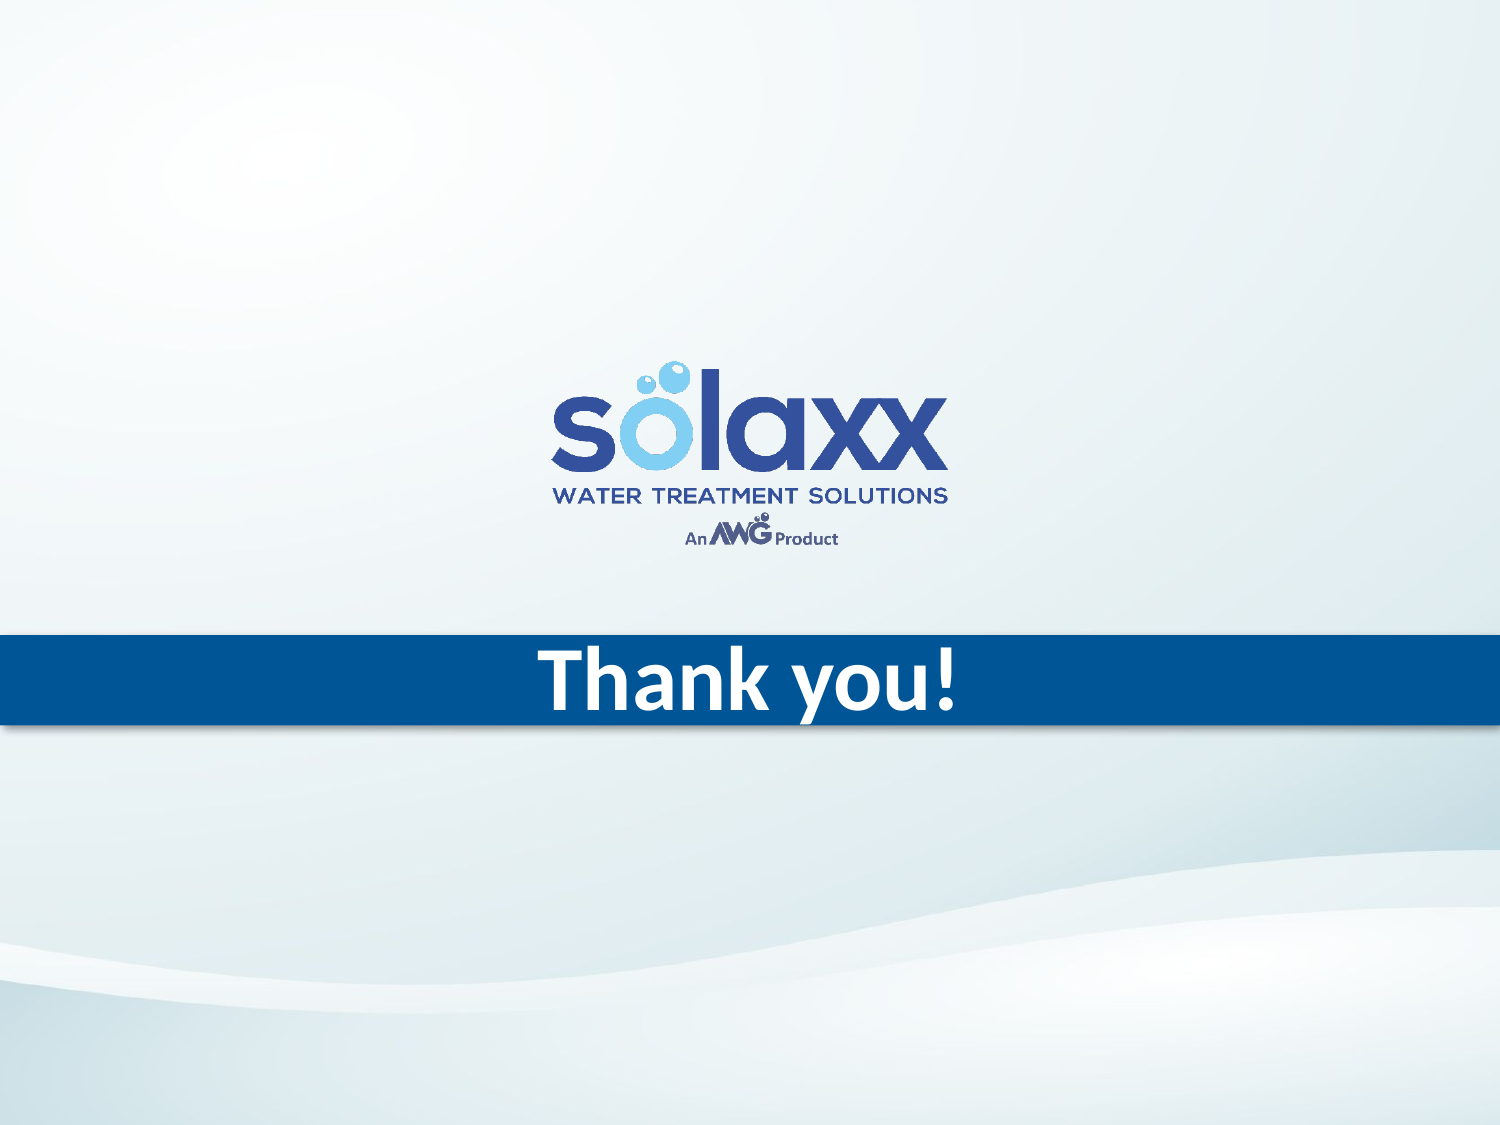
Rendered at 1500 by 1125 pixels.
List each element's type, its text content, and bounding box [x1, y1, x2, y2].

picture [0, 726, 1500, 1125]
title Thank you! [0, 635, 1500, 726]
picture [0, 0, 1500, 635]
